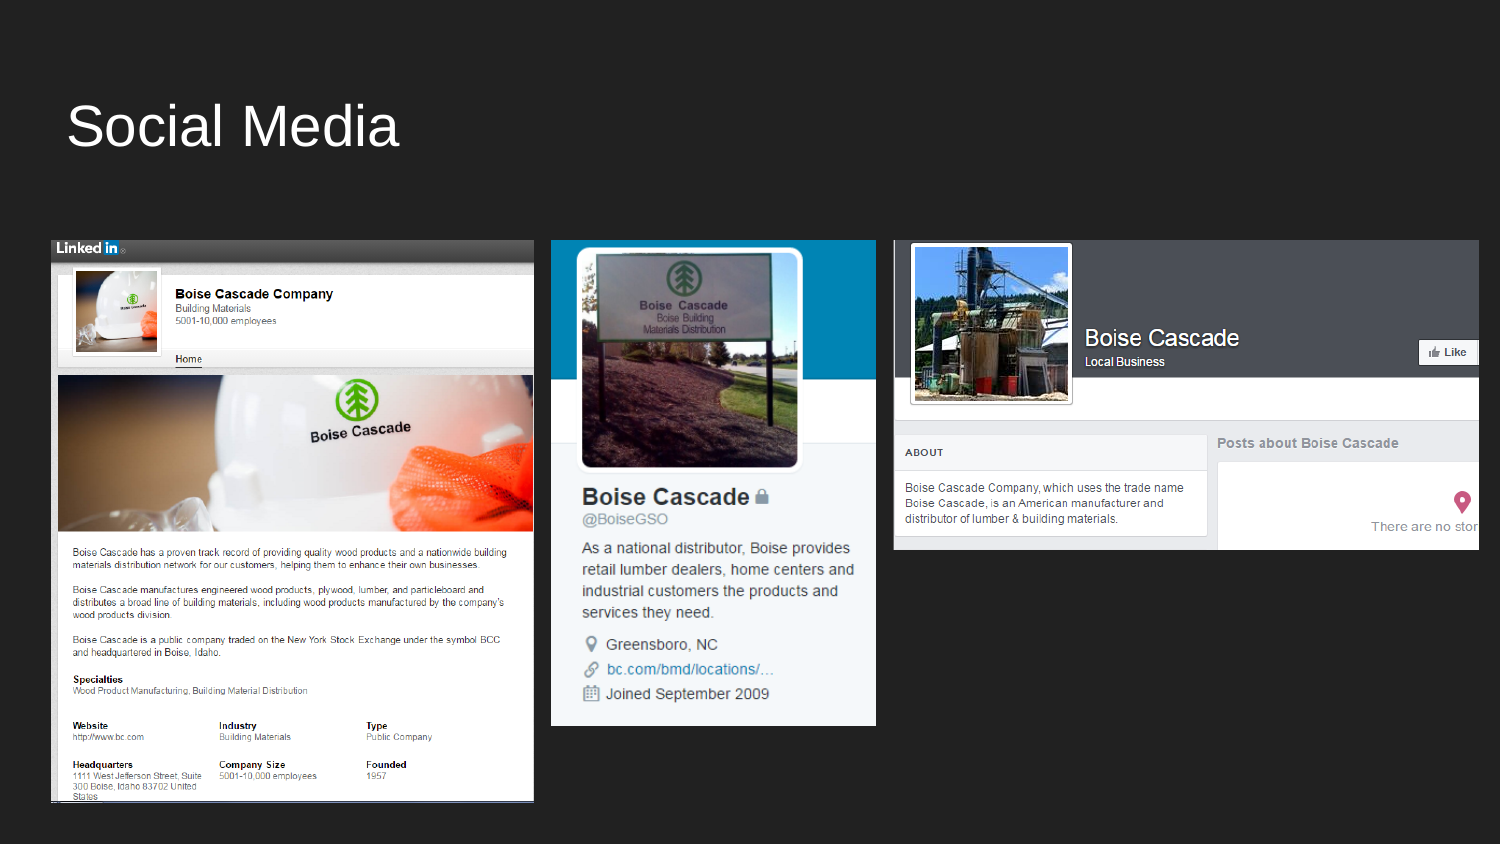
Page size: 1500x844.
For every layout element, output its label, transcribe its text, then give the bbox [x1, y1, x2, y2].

picture [551, 248, 876, 726]
title Social Media [51, 72, 1449, 167]
picture [50, 239, 534, 803]
picture [893, 239, 1480, 550]
